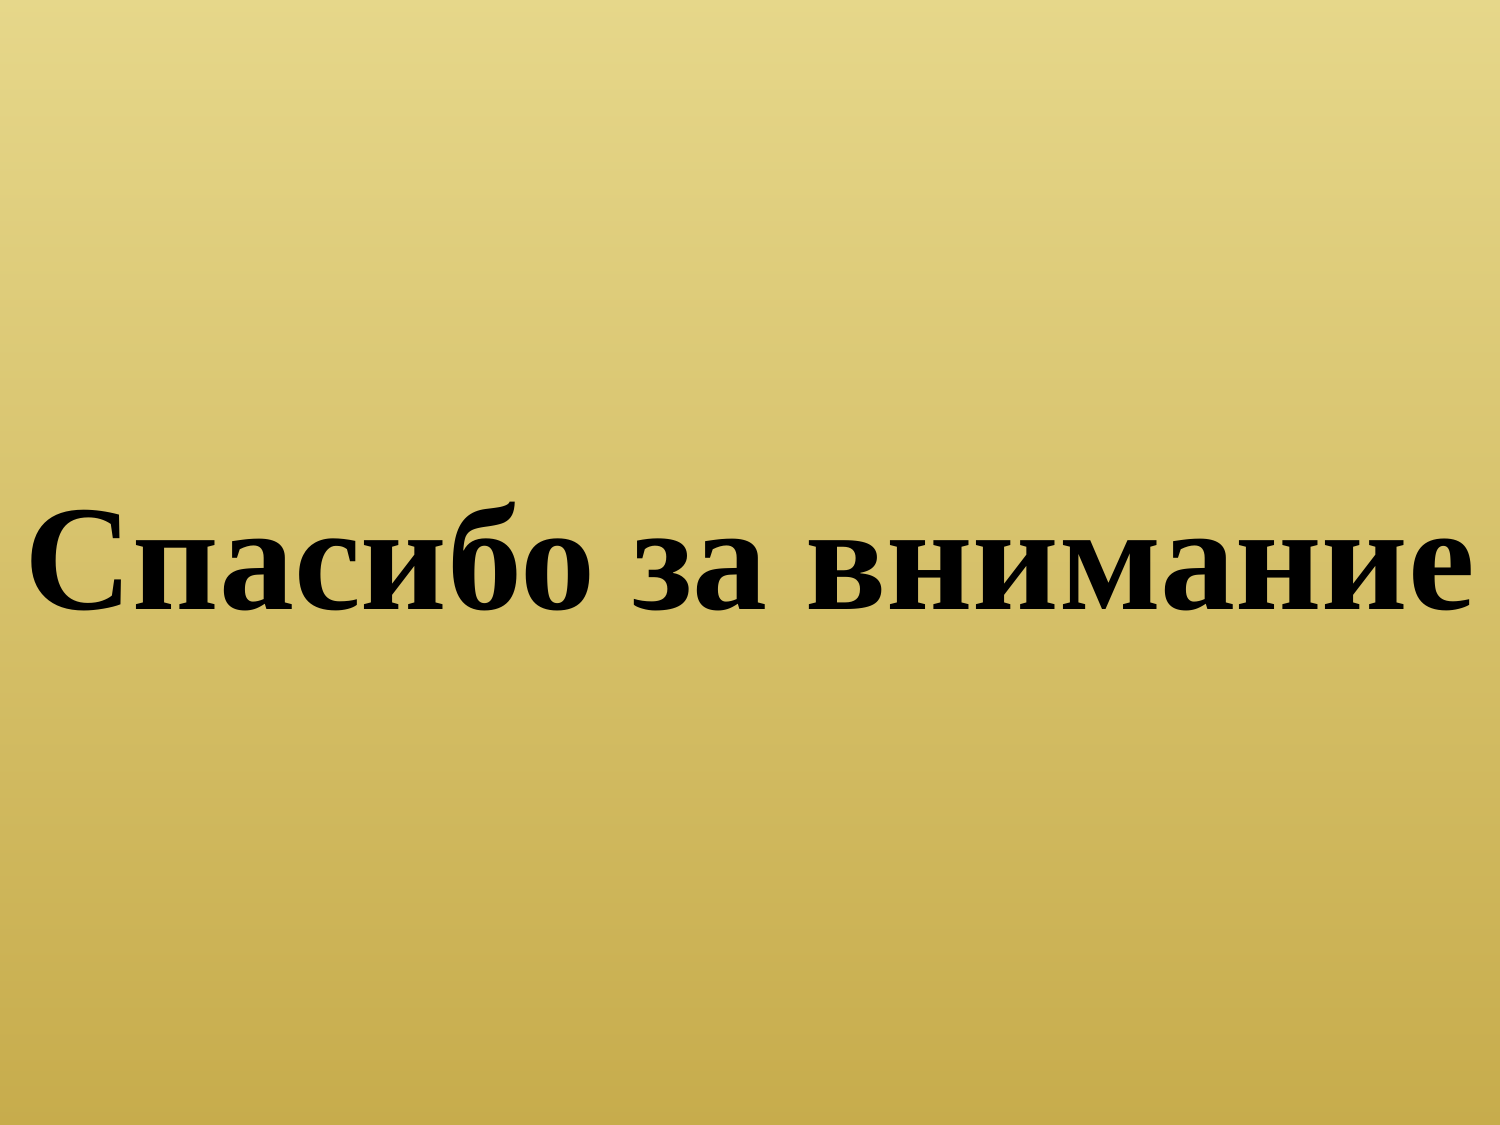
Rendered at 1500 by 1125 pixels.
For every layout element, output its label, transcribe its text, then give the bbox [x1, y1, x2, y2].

title Спасибо за внимание [0, 456, 1500, 644]
